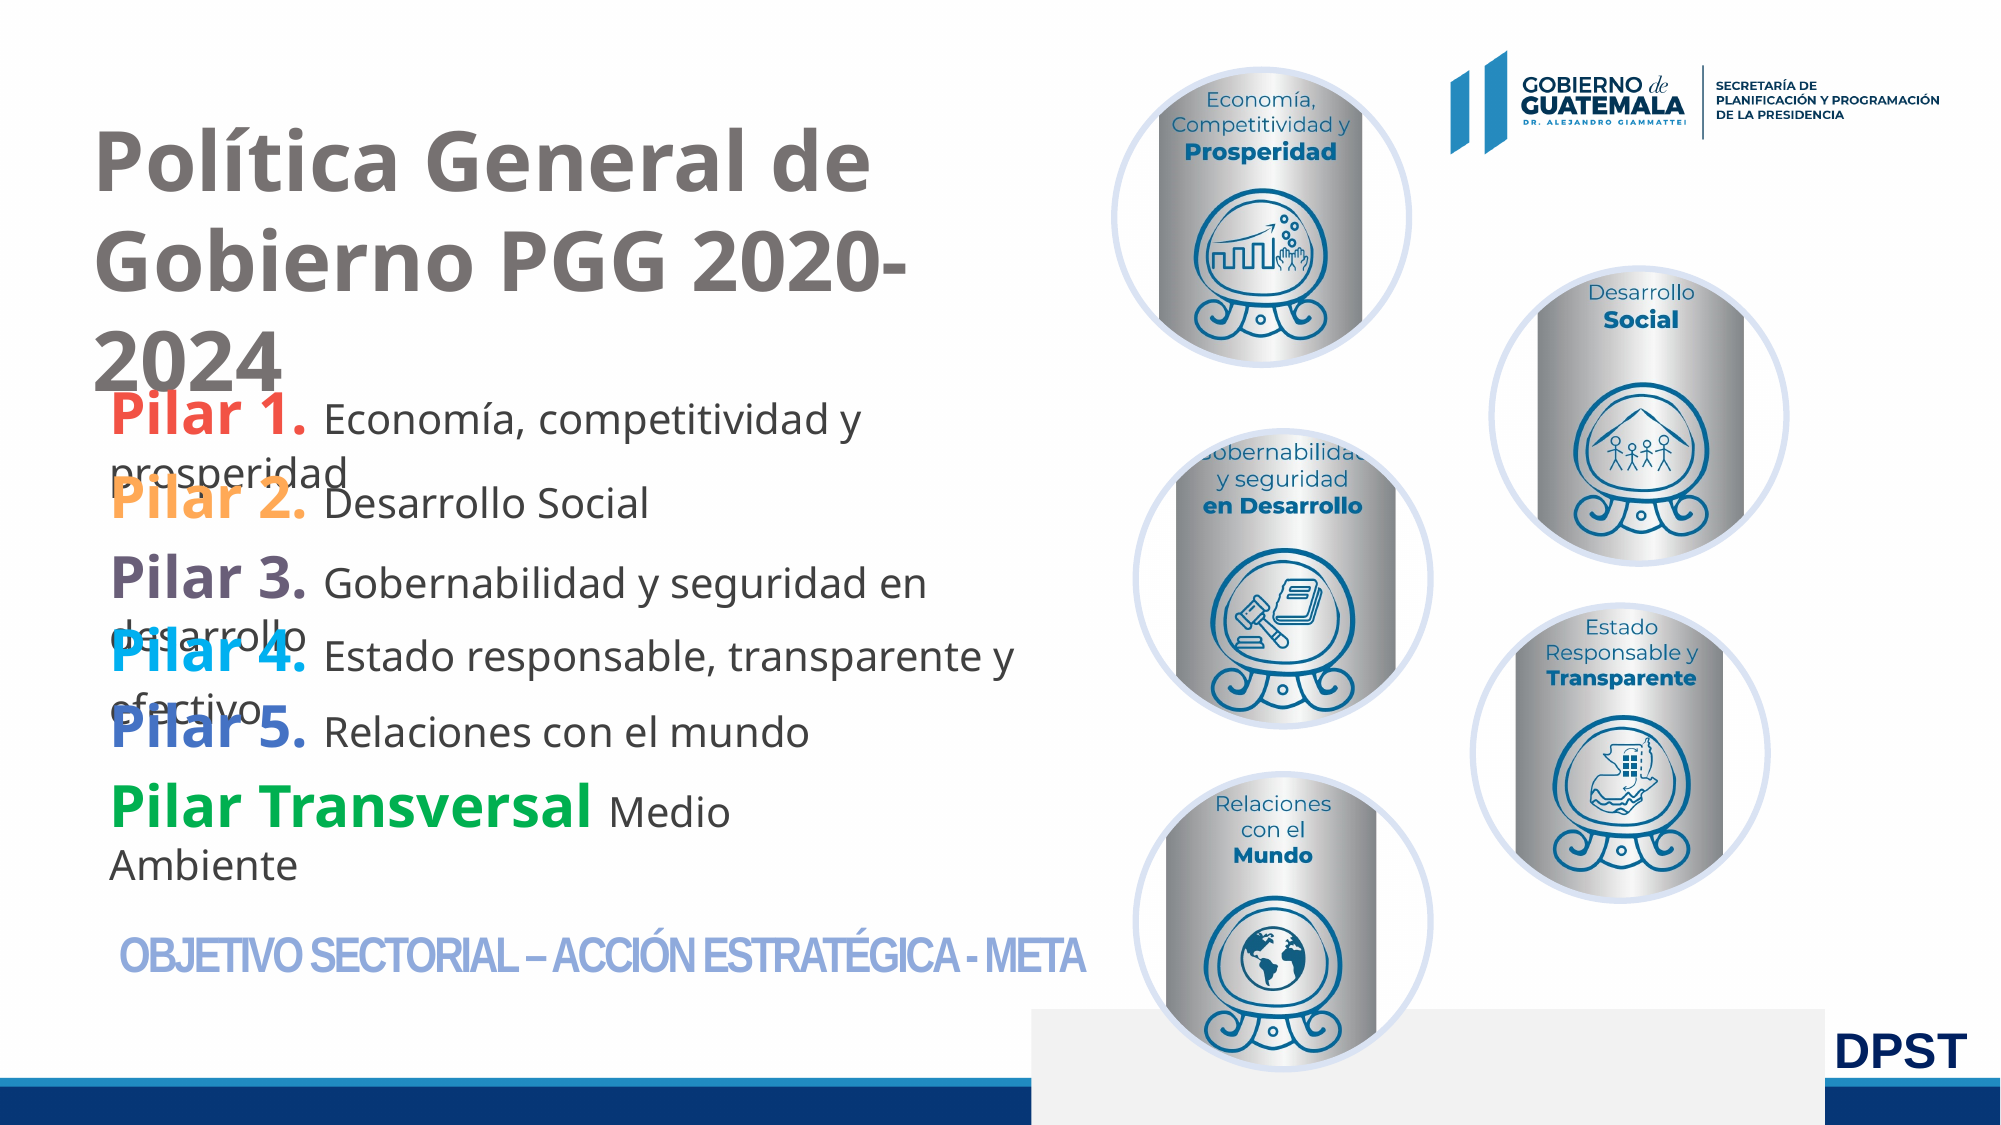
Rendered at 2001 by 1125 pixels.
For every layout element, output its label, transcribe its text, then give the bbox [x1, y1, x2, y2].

text_box Política General de Gobierno PGG 2020-2024 [78, 100, 1048, 516]
picture [0, 0, 2001, 1125]
text_box Pilar 4. Estado responsable, transparente y efectivo [94, 605, 1079, 741]
text_box Pilar Transversal Medio Ambiente [94, 761, 879, 897]
text_box Pilar 3. Gobernabilidad y seguridad en desarrollo [94, 532, 1079, 605]
text_box Pilar 2. Desarrollo Social [94, 452, 879, 532]
text_box OBJETIVO SECTORIAL – ACCIÓN ESTRATÉGICA - META [104, 914, 1110, 990]
text_box [1030, 1008, 1826, 1125]
text_box Pilar 5. Relaciones con el mundo [94, 682, 879, 761]
text_box Pilar 1. Economía, competitividad y prosperidad [94, 368, 1032, 504]
text_box DPST [1820, 1011, 2000, 1087]
